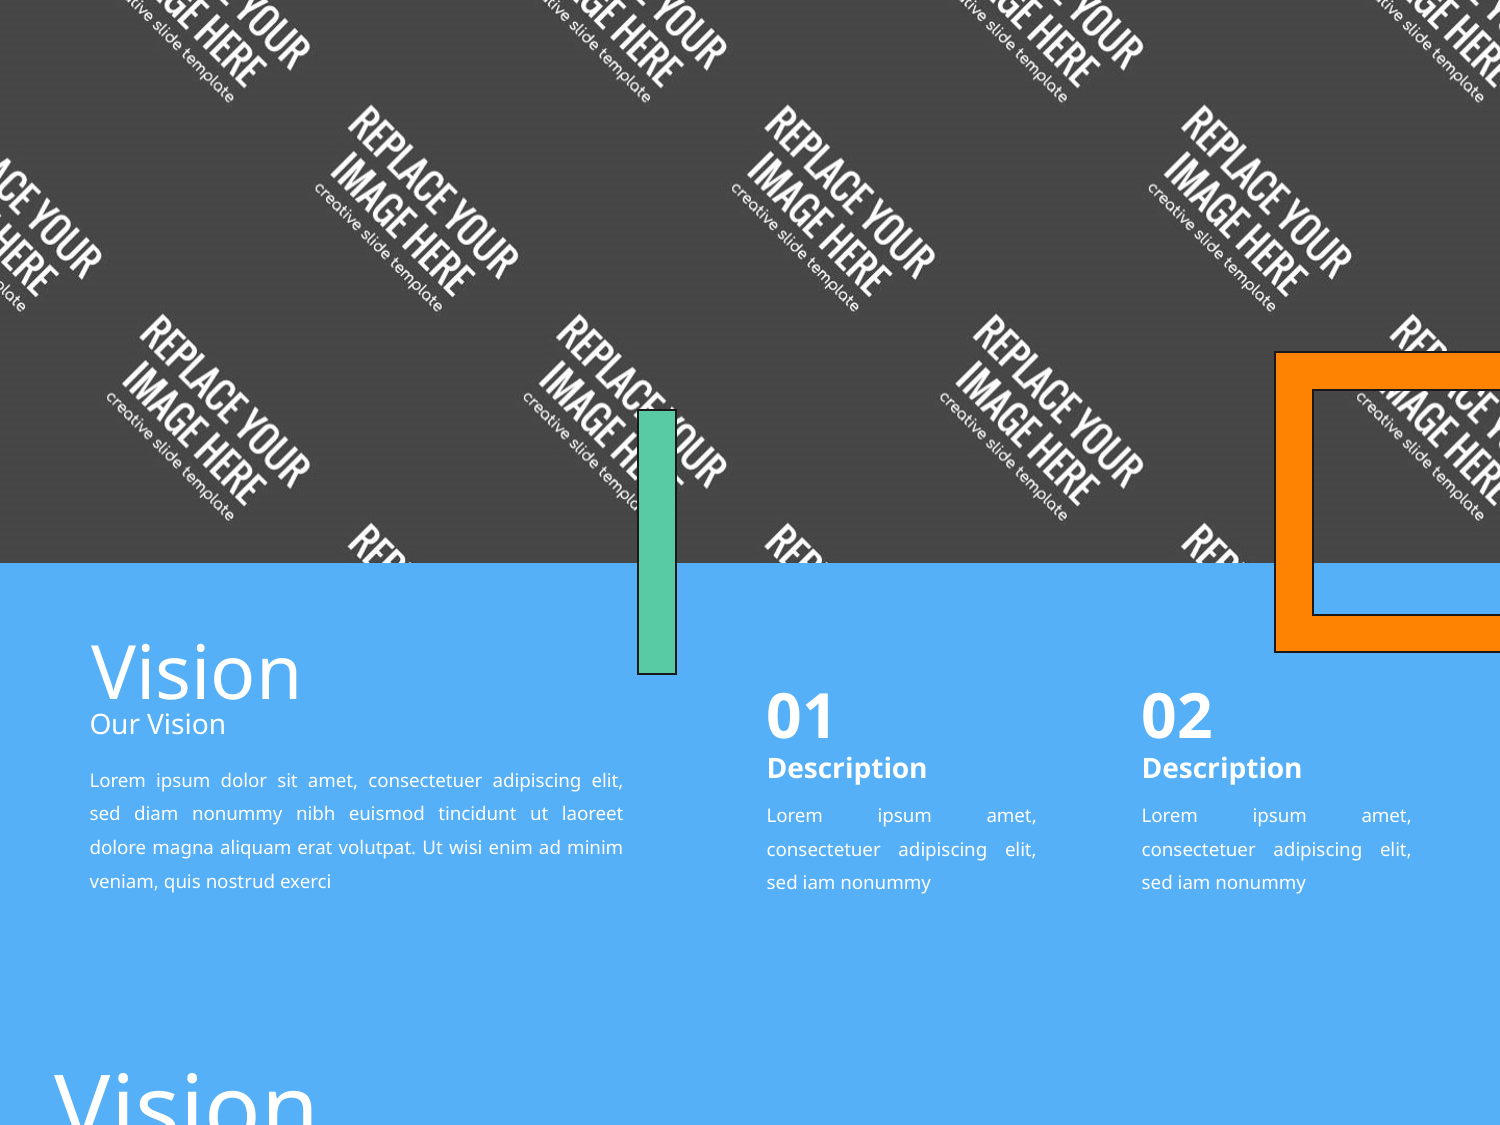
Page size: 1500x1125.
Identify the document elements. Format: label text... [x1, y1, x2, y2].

text_box Lorem ipsum amet, consectetuer adipiscing elit, sed iam nonummy [751, 784, 1052, 901]
text_box [1274, 563, 1500, 653]
text_box Description [751, 780, 974, 784]
text_box Lorem ipsum amet, consectetuer adipiscing elit, sed iam nonummy [1126, 784, 1427, 901]
text_box [637, 563, 677, 675]
title Vision [76, 572, 1371, 780]
picture [0, 0, 1500, 563]
text_box Vision [0, 1041, 501, 1125]
text_box Description [1126, 780, 1349, 784]
text_box Lorem ipsum dolor sit amet, consectetuer adipiscing elit, sed diam nonummy nibh euismod tincidunt ut laoreet dolore magna aliquam erat volutpat. Ut wisi enim ad minim veniam, quis nostrud exerci [74, 749, 638, 900]
